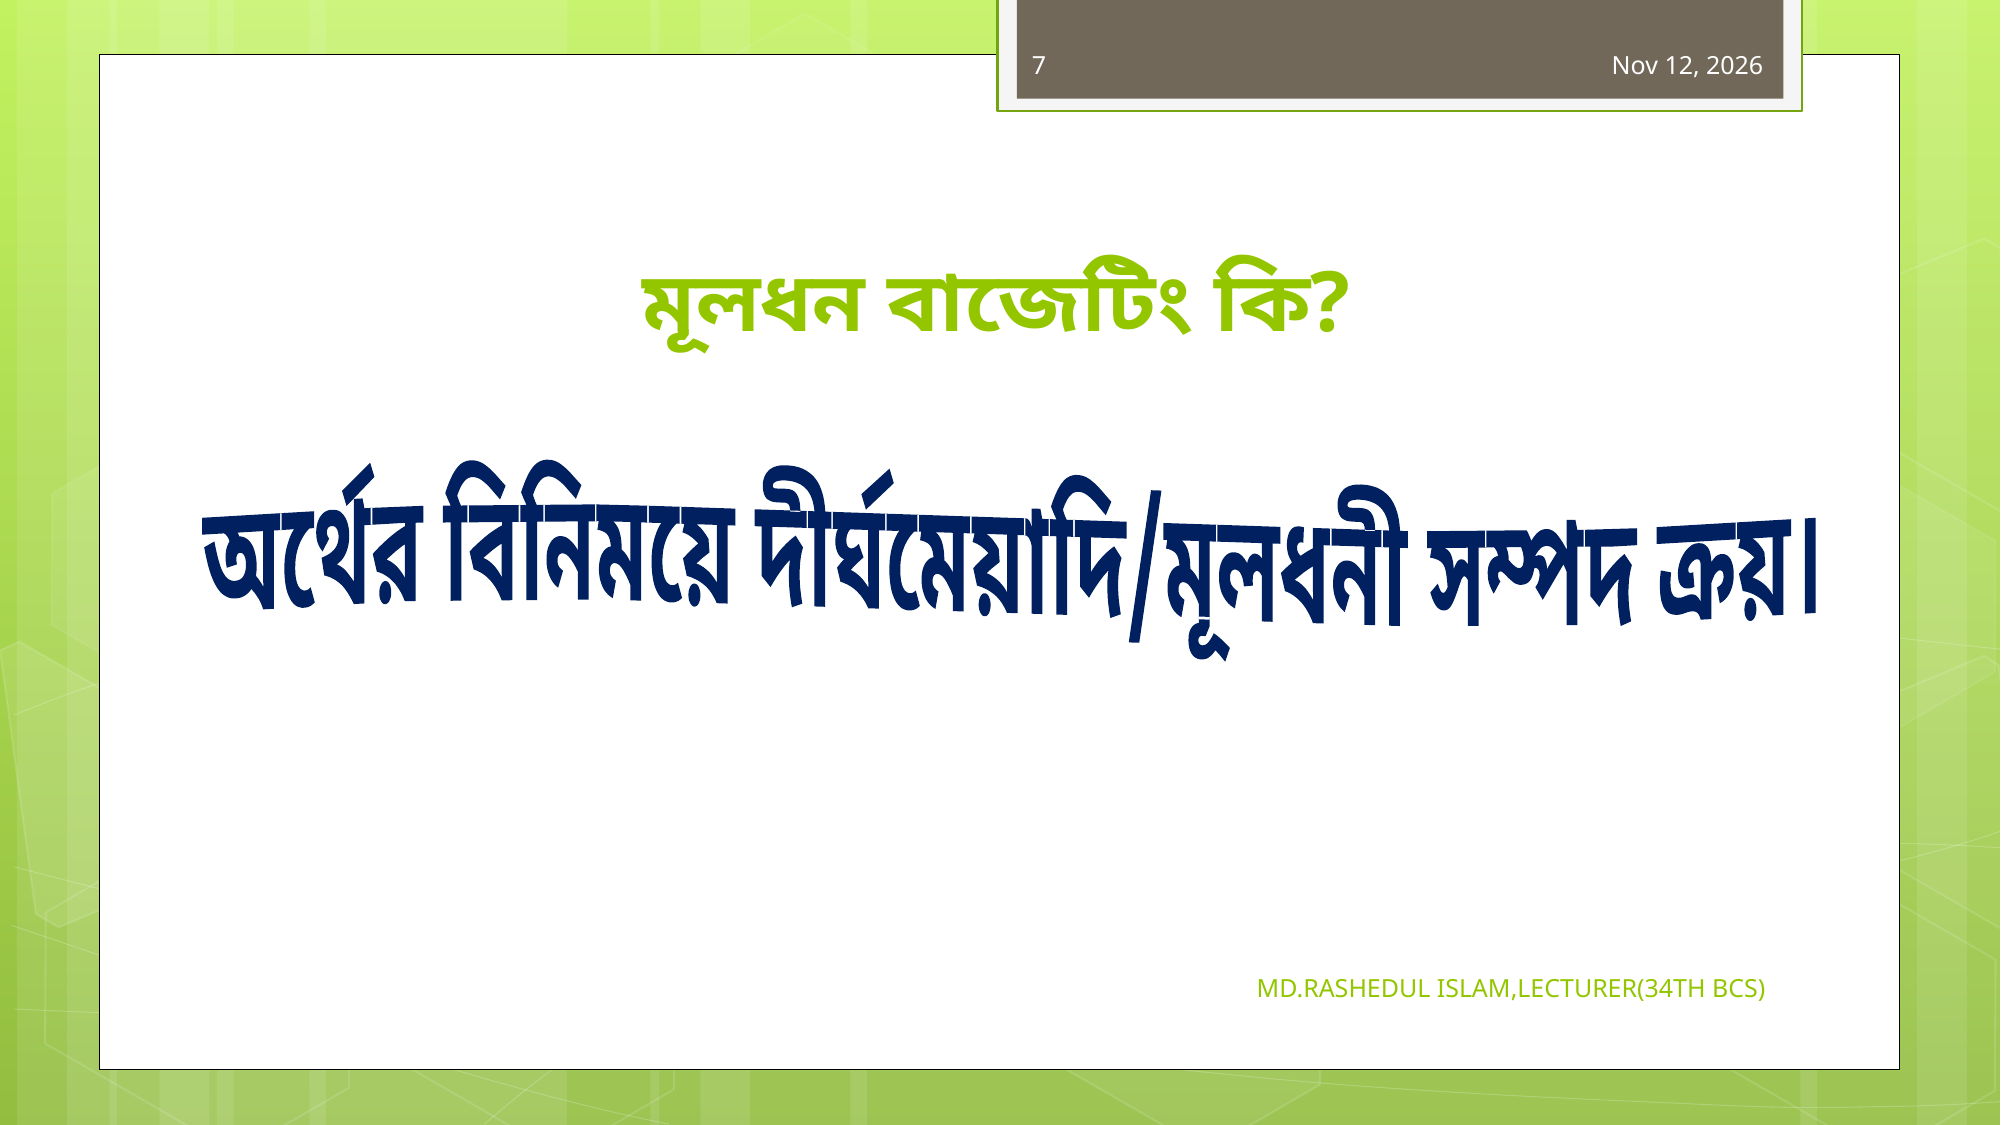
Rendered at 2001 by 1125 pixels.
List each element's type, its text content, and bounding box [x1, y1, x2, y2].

slide_number 18-Jun-19 [1311, 36, 1779, 97]
footer MD.RASHEDUL ISLAM,LECTURER(34TH BCS) [1015, 960, 1782, 1020]
slide_number 7 [1016, 36, 1309, 97]
title মূলধন বাজেটিং কি? [228, 168, 1765, 357]
